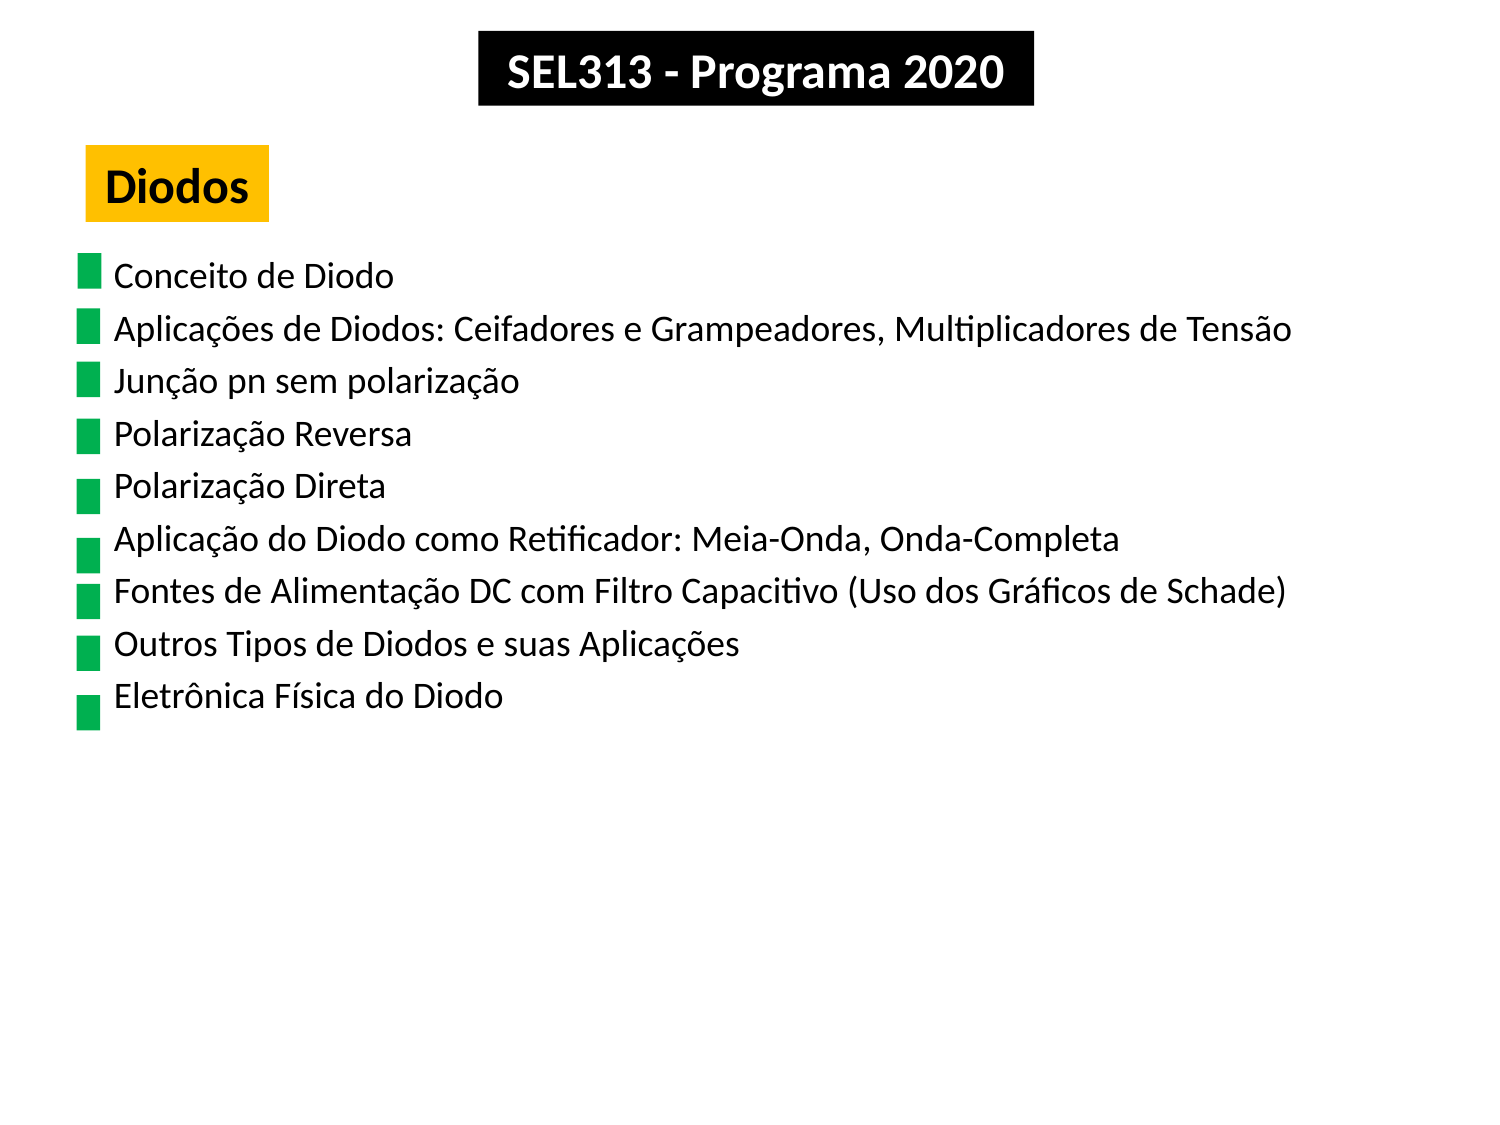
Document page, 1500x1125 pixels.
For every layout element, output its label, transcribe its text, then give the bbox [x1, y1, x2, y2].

text_box [75, 693, 102, 733]
text_box [75, 417, 102, 456]
text_box [76, 251, 103, 291]
text_box [75, 306, 102, 346]
text_box SEL313 - Programa 2020 [478, 30, 1035, 106]
text_box [75, 582, 102, 621]
text_box [75, 477, 102, 516]
subtitle Conceito de Diodo Aplicações de Diodos: Ceifadores e Grampeadores, Multiplicadores de Tensão Junção pn sem polarização Polarização Reversa Polarização Direta Aplicação do Diodo como Retificador: Meia-Onda, Onda-Completa Fontes de Alimentação DC com Filtro Capacitivo (Uso dos Gráficos de Schade) Outros Tipos de Diodos e suas Aplicações Eletrônica Física do Diodo [64, 243, 1388, 752]
text_box [75, 536, 102, 575]
text_box [75, 634, 102, 673]
text_box [75, 360, 102, 399]
title Diodos [85, 145, 269, 222]
